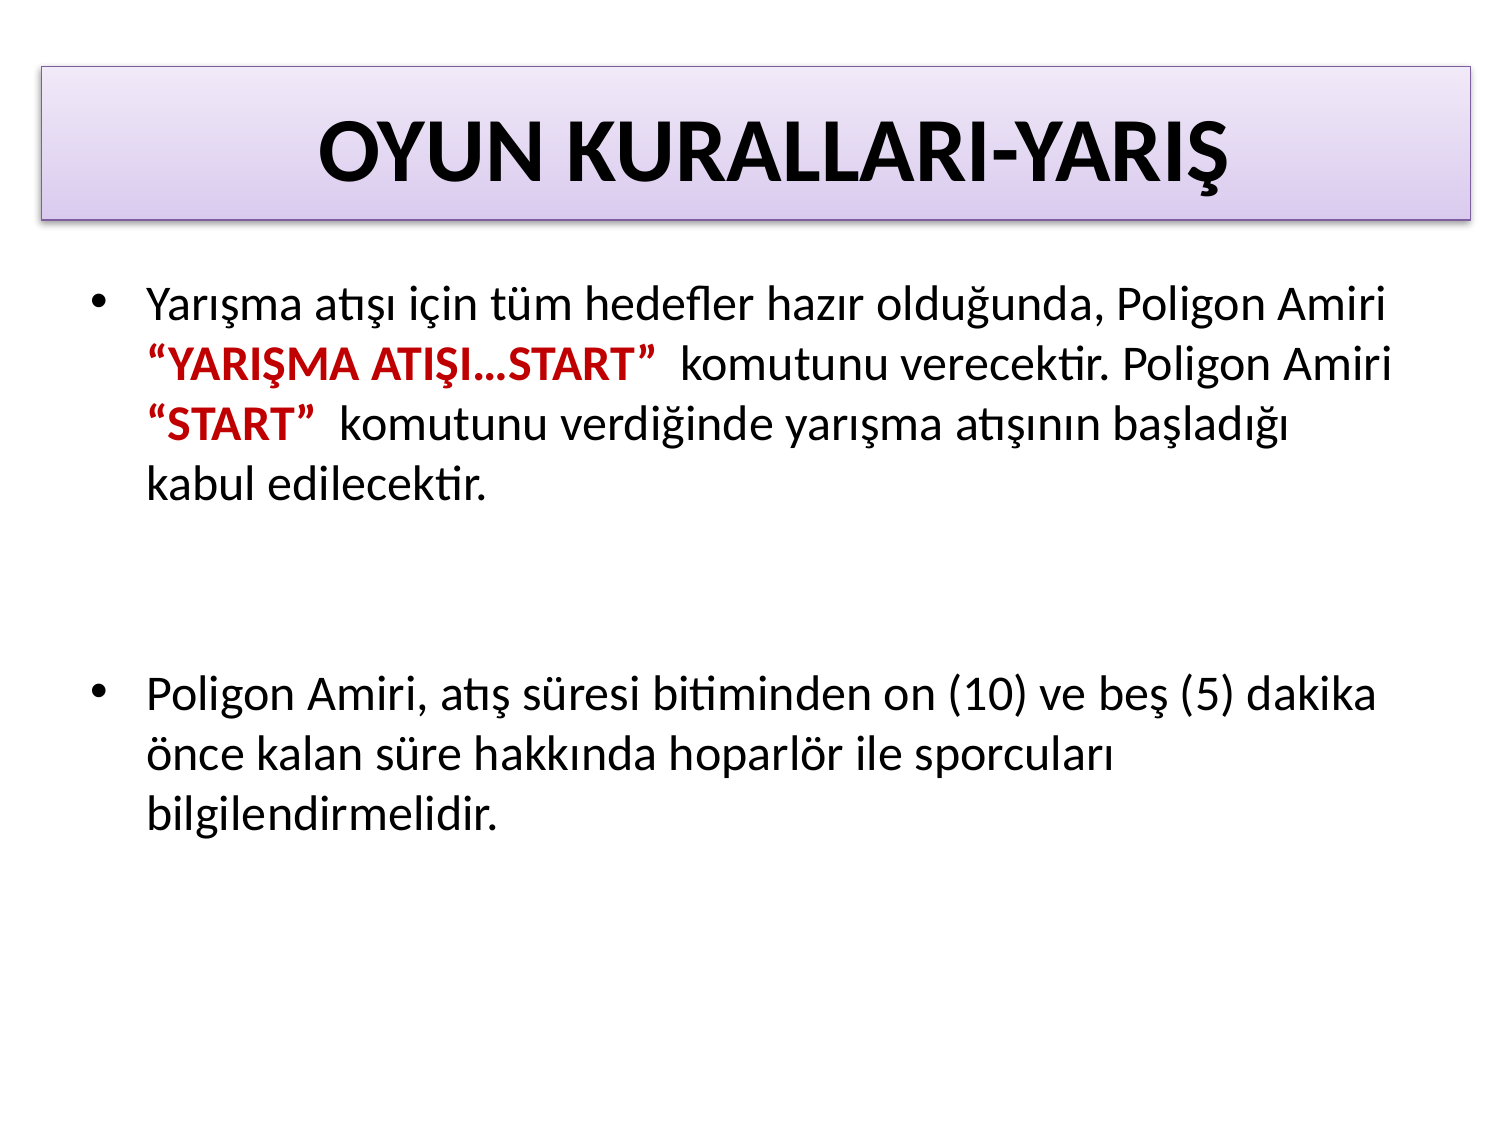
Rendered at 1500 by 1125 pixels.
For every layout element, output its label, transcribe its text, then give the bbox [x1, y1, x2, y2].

text_box [41, 66, 99, 221]
list Yarışma atışı için tüm hedefler hazır olduğunda, Poligon Amiri “YARIŞMA ATIŞI…START” komutunu verecektir. Poligon Amiri “START” komutunu verdiğinde yarışma atışının başladığı kabul edilecektir. Poligon Amiri, atış süresi bitiminden on (10) ve beş (5) dakika önce kalan süre hakkında hoparlör ile sporcuları bilgilendirmelidir. [75, 262, 1425, 1005]
text_box OYUN KURALLARI-YARIŞ [99, 30, 1450, 258]
text_box [1450, 66, 1471, 221]
